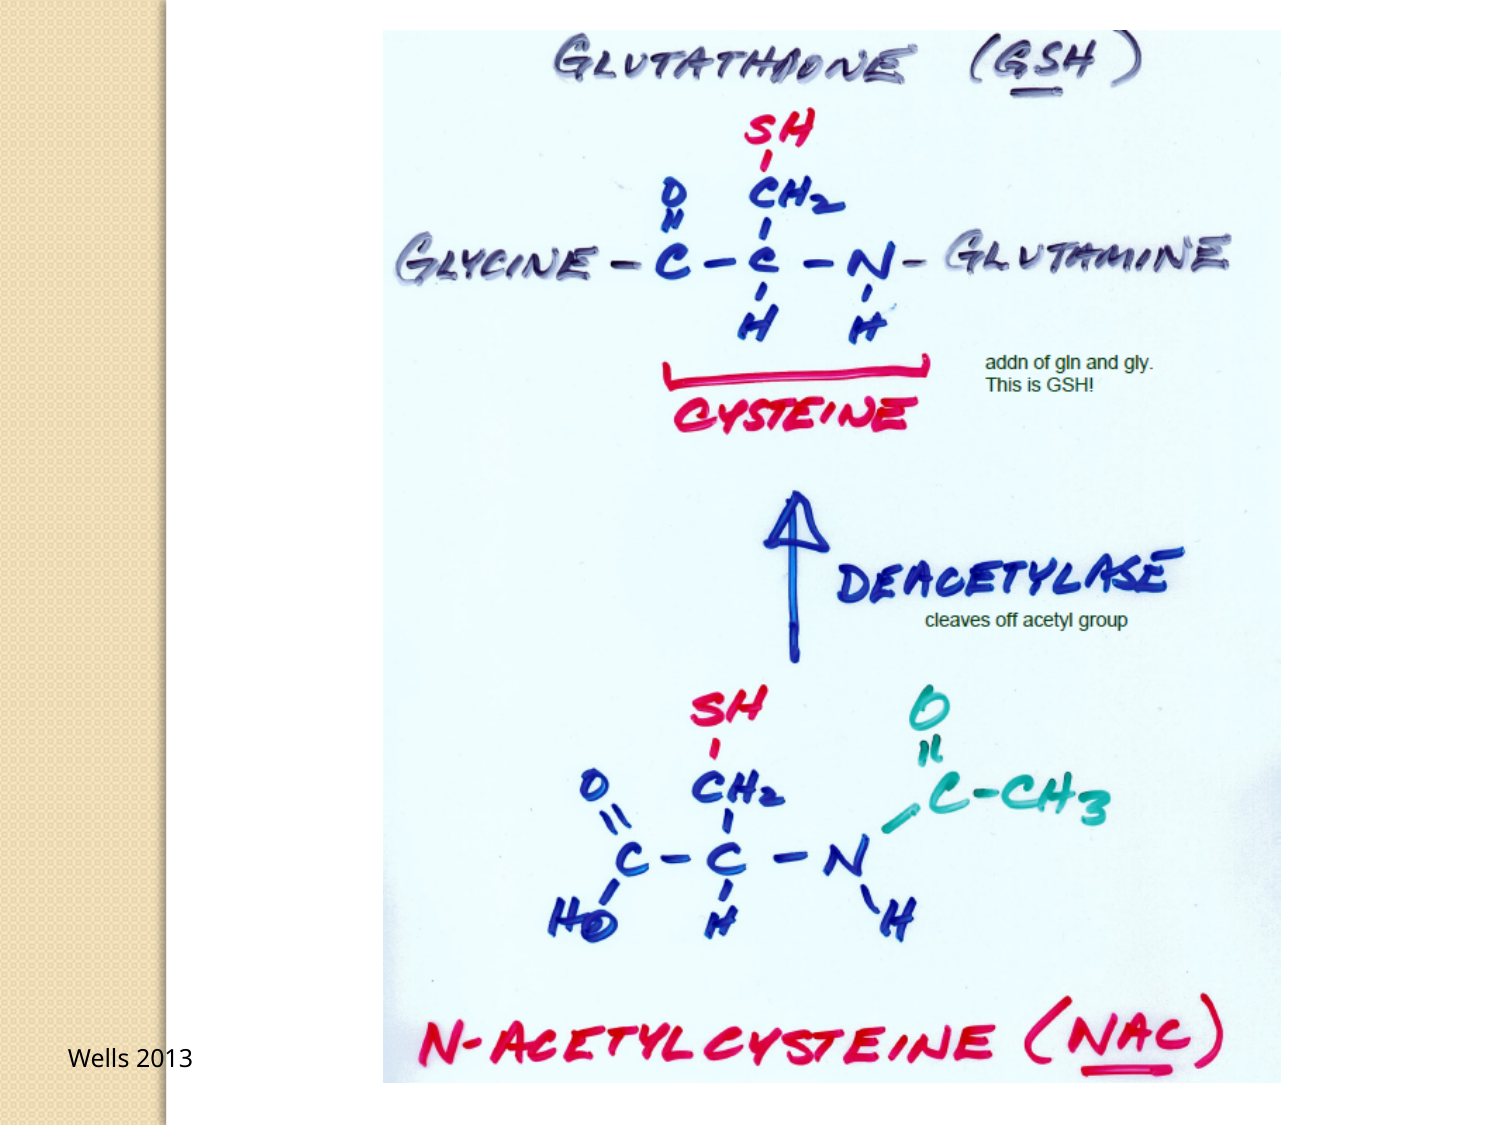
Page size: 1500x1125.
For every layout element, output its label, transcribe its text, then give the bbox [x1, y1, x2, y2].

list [383, 30, 1281, 1083]
text_box Wells 2013 [53, 1034, 290, 1080]
